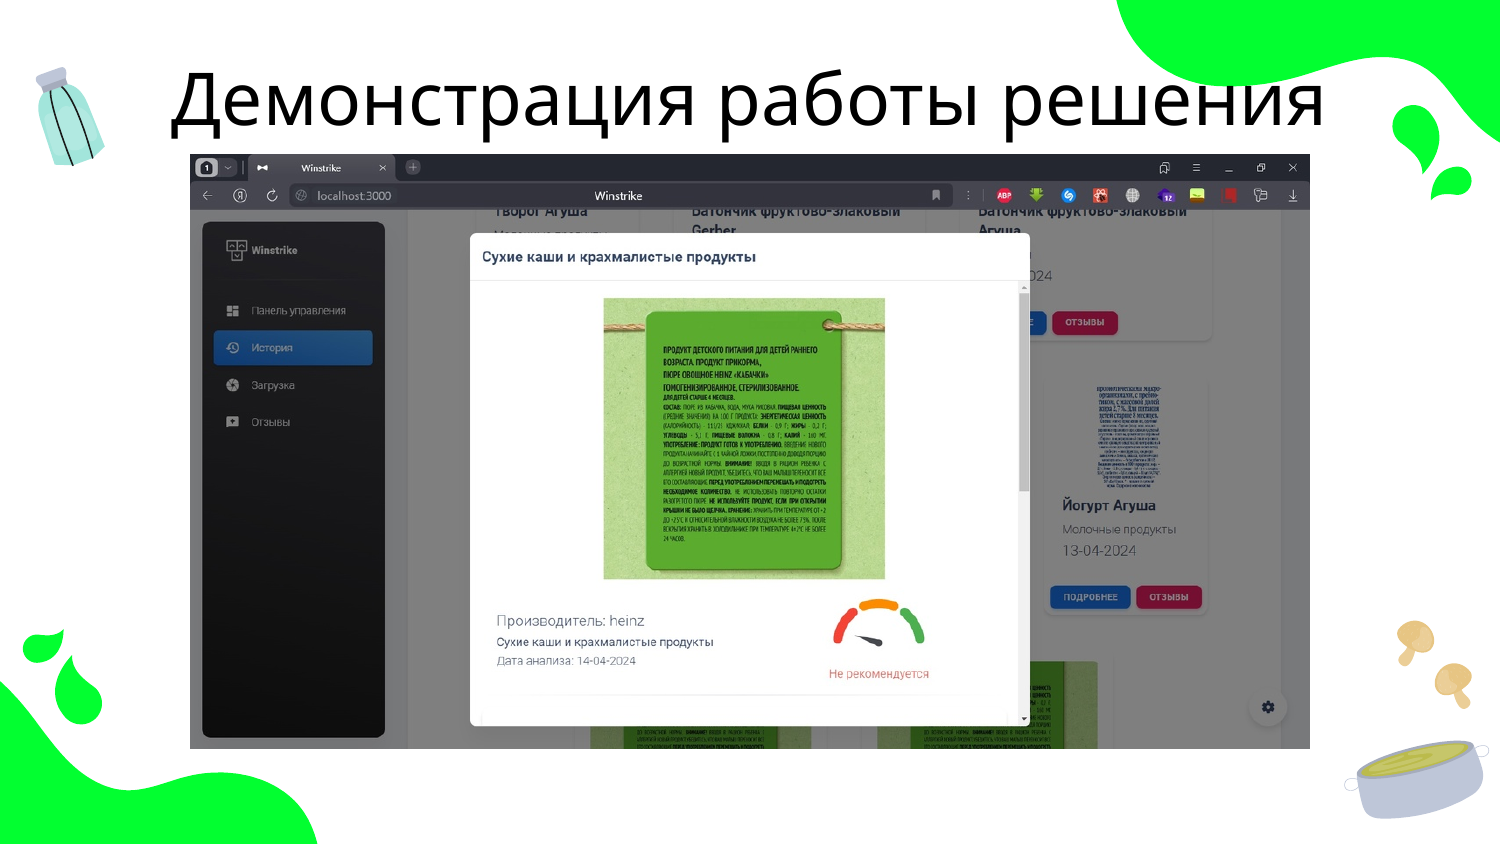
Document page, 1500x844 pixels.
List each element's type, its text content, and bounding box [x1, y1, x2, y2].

title Демонстрация работы решения [67, 49, 1433, 144]
picture [190, 154, 1310, 750]
